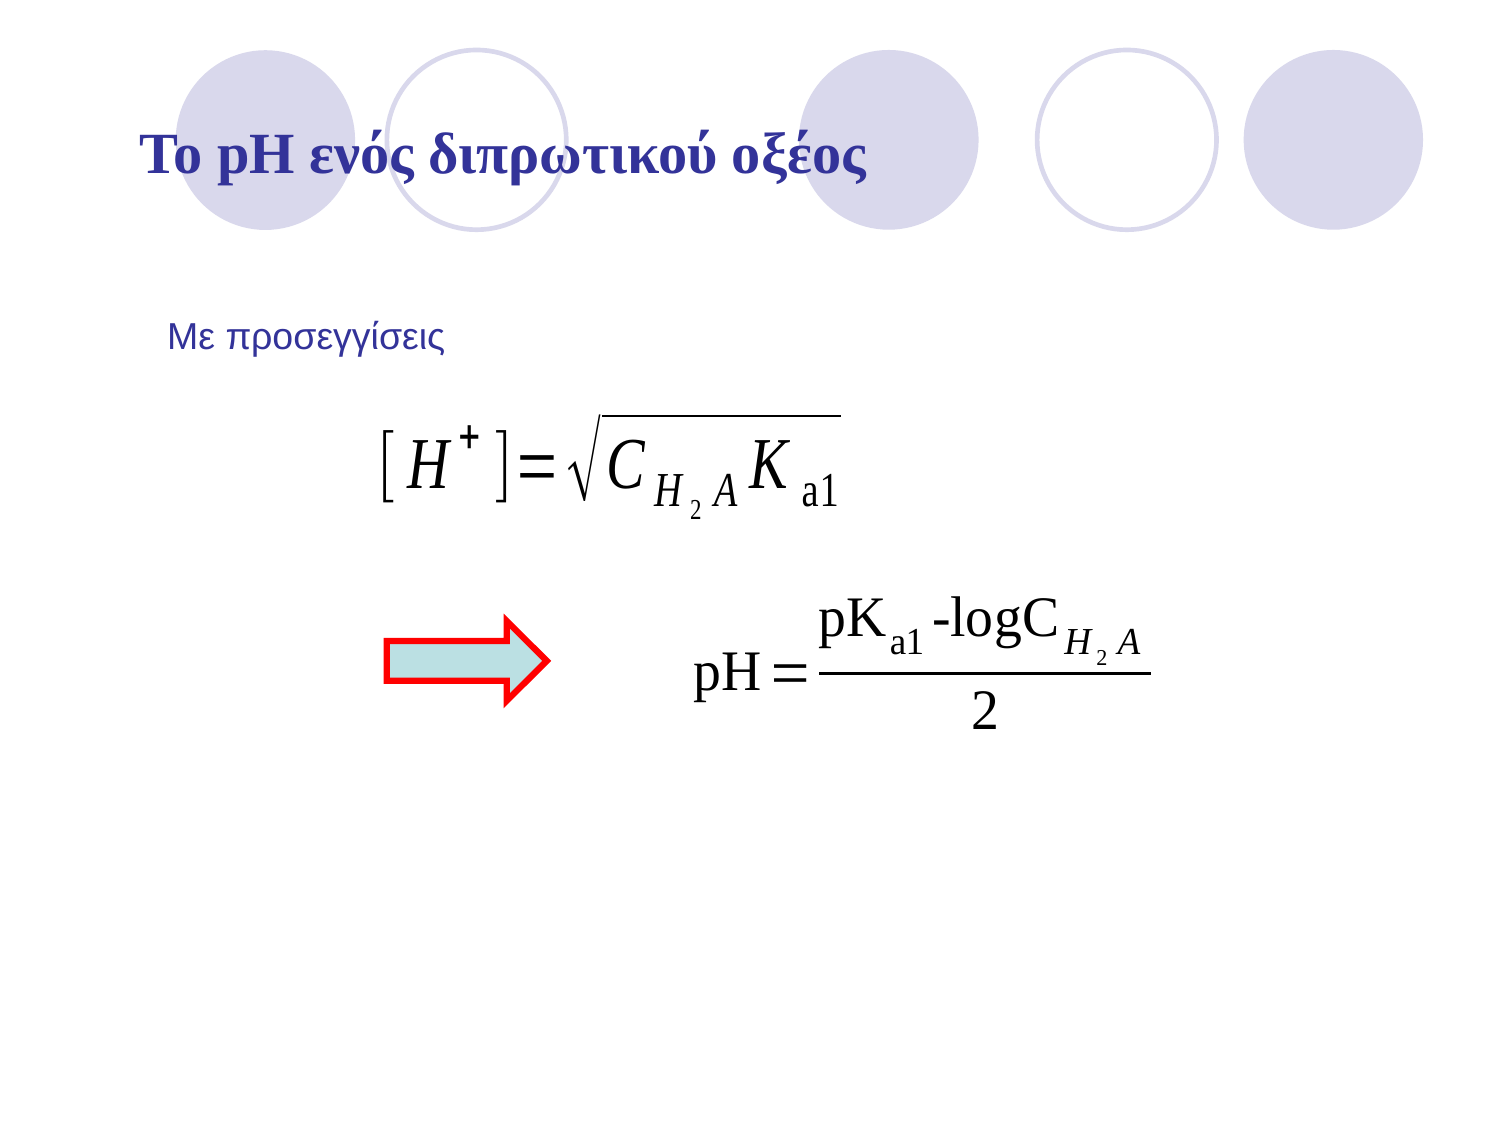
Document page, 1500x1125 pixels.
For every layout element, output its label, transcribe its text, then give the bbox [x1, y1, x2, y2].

text_box Με προσεγγίσεις [152, 304, 469, 365]
text_box Το pH ενός διπρωτικού οξέος [125, 62, 1363, 238]
text_box [386, 621, 547, 701]
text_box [679, 585, 1180, 748]
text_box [363, 410, 864, 539]
